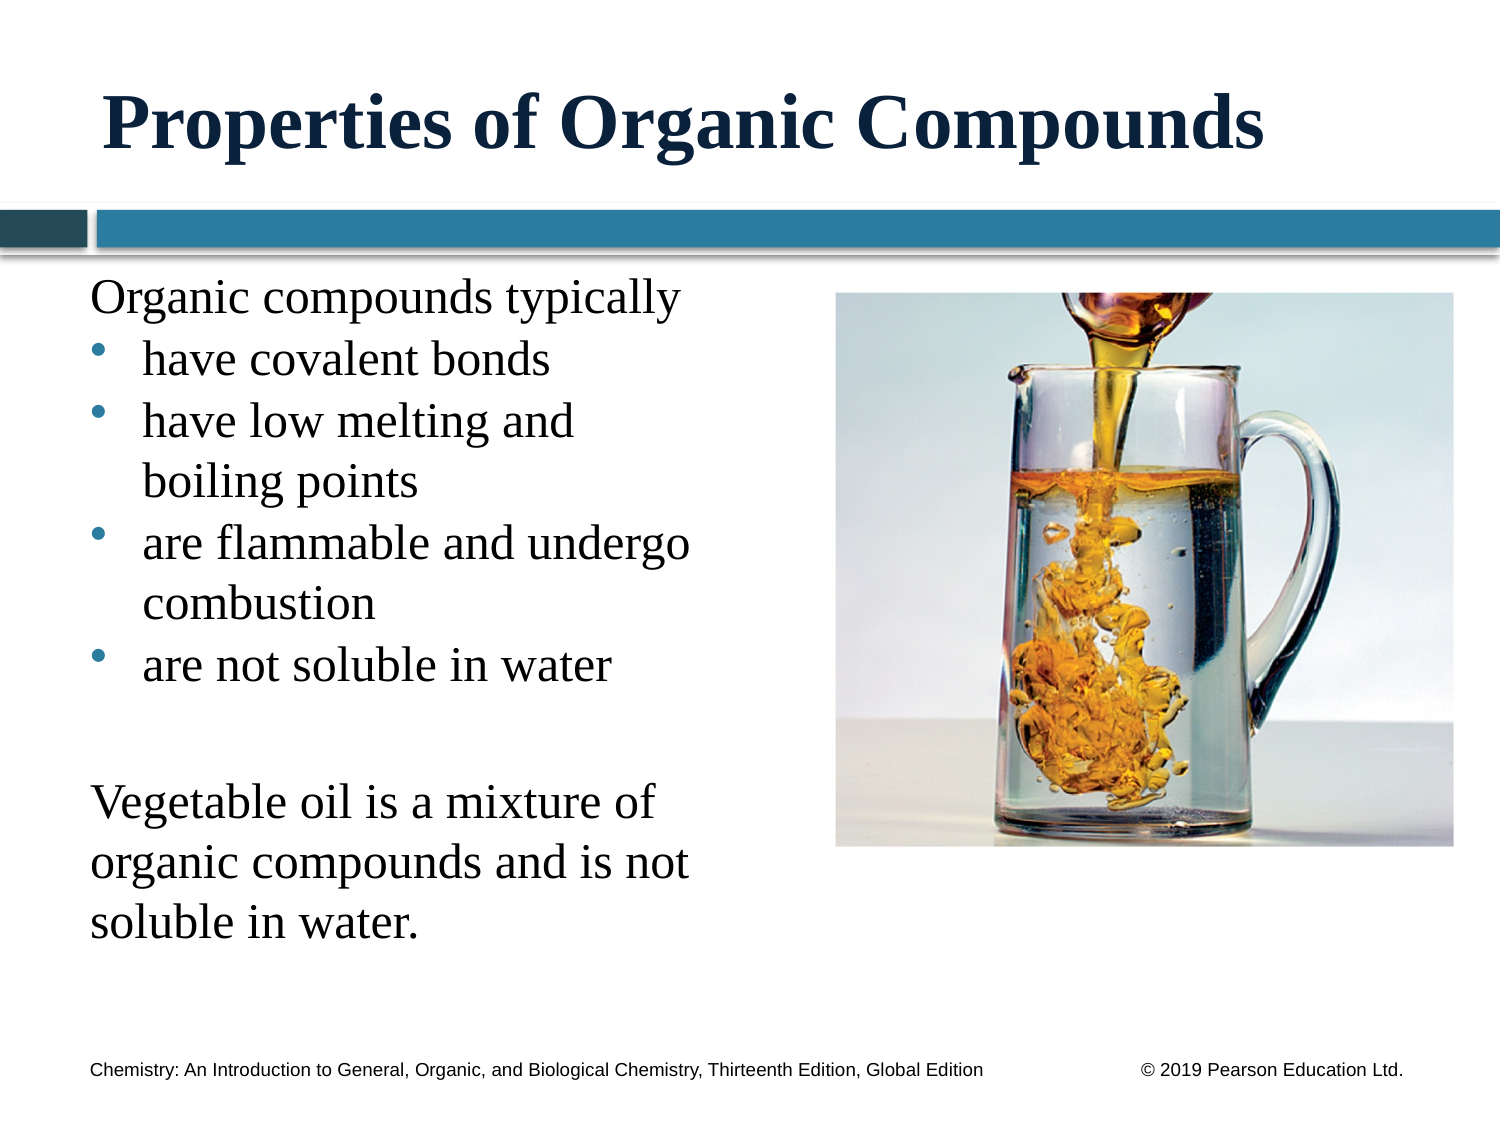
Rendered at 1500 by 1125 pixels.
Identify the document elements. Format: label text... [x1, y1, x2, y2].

title Properties of Organic Compounds [87, 35, 1335, 199]
list Organic compounds typically have covalent bonds have low melting and boiling points are flammable and undergo combustion are not soluble in water Vegetable oil is a mixture of organic compounds and is not soluble in water. [75, 249, 775, 975]
picture [830, 287, 1459, 852]
